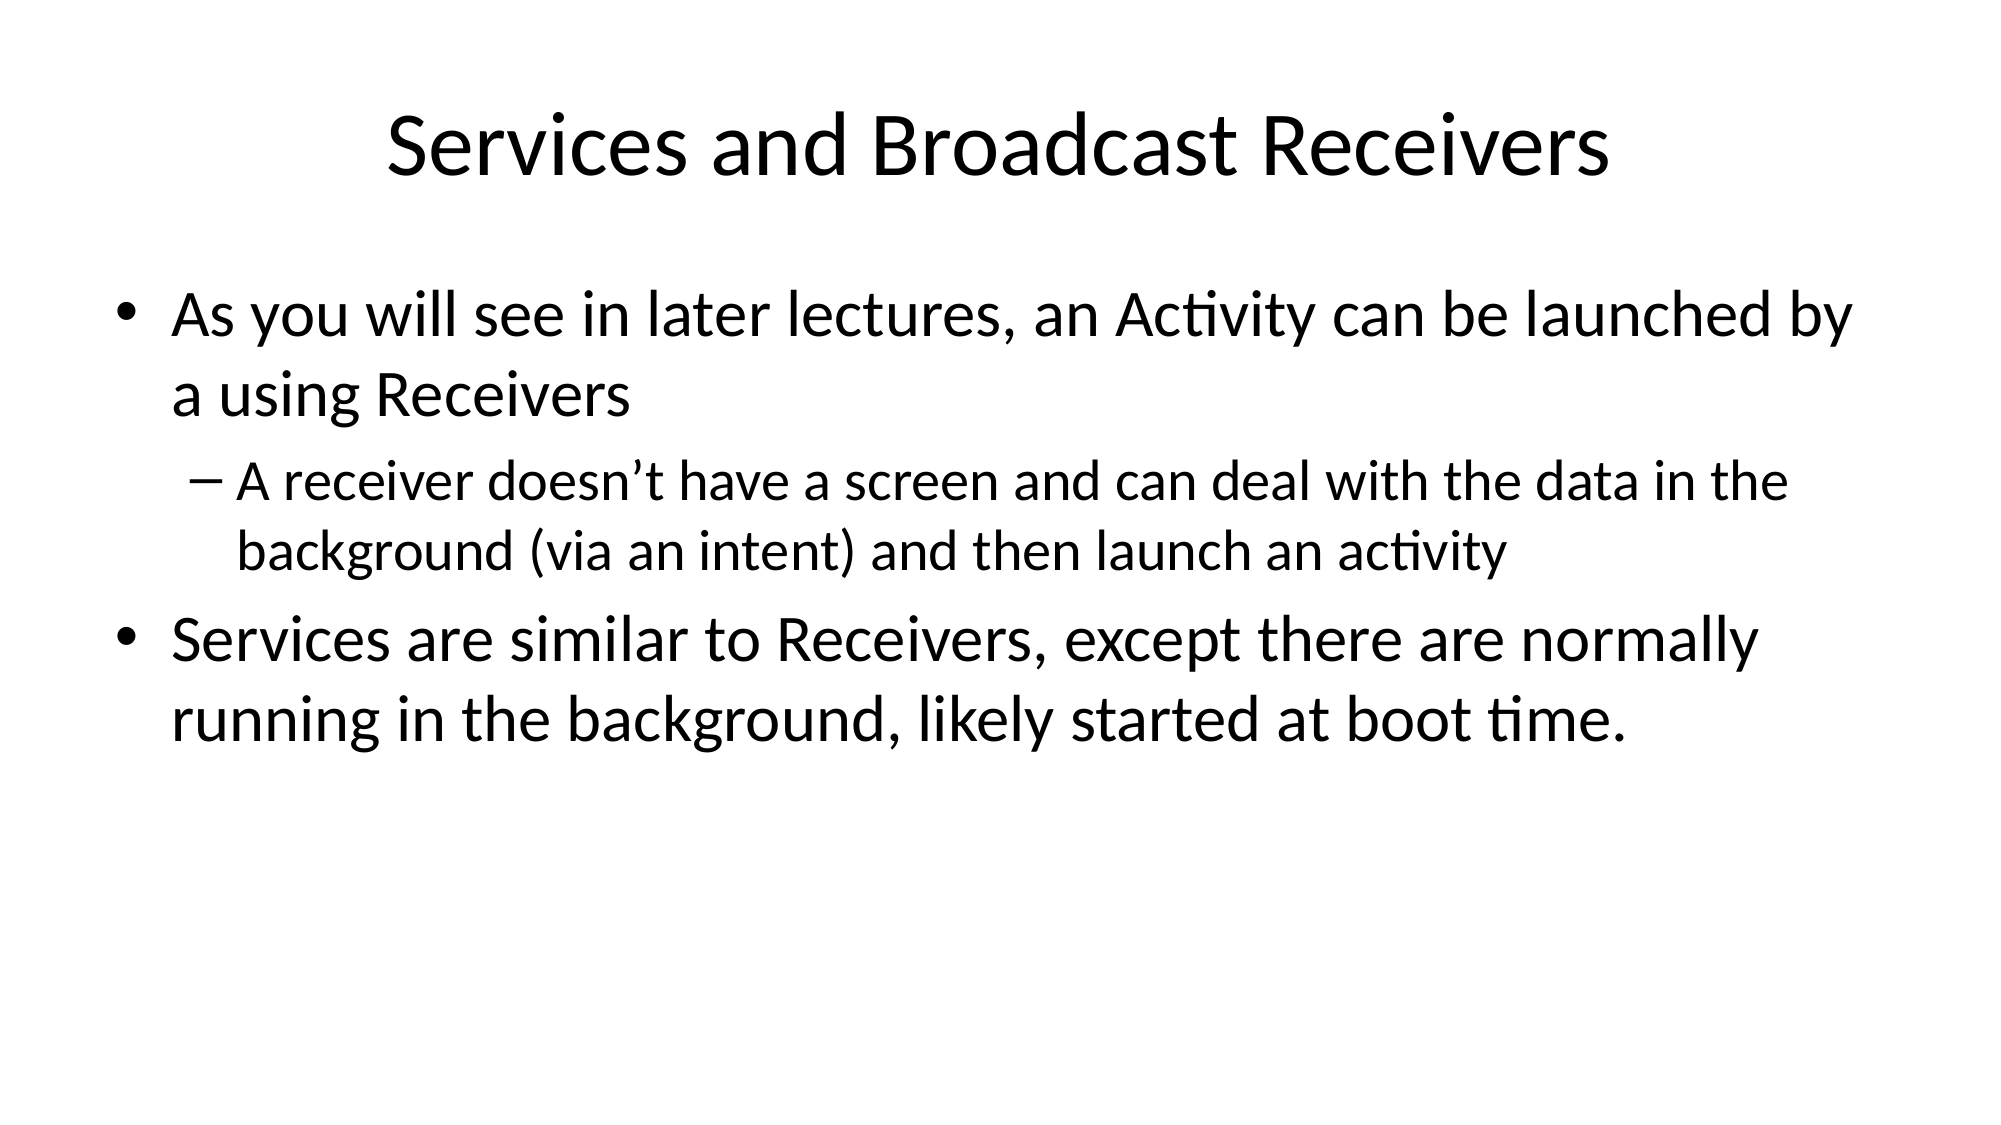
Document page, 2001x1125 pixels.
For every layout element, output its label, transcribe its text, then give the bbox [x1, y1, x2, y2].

title Services and Broadcast Receivers [99, 45, 1900, 233]
list As you will see in later lectures, an Activity can be launched by a using Receivers A receiver doesn’t have a screen and can deal with the data in the background (via an intent) and then launch an activity Services are similar to Receivers, except there are normally running in the background, likely started at boot time. [99, 262, 1900, 1005]
